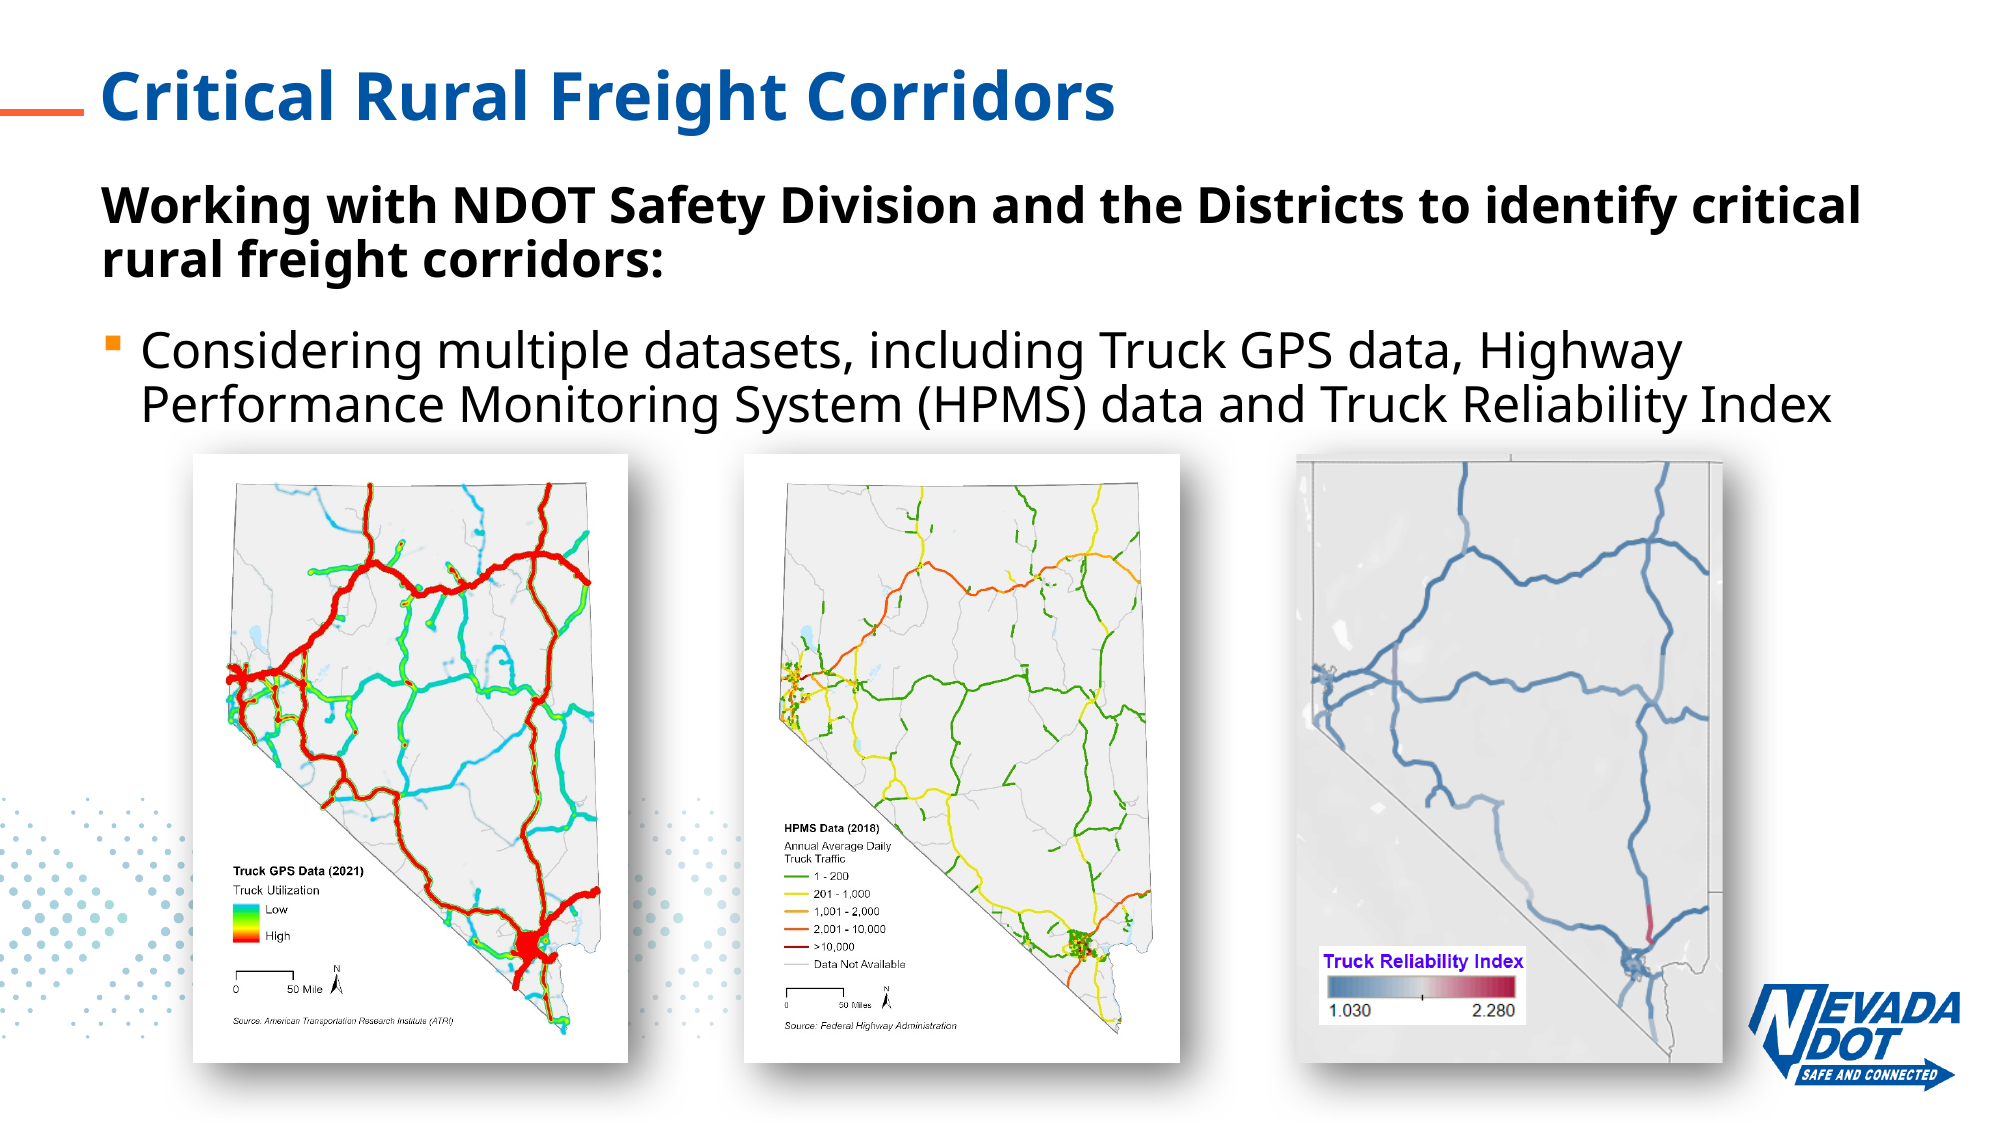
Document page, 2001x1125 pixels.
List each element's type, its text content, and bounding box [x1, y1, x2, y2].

picture [0, 454, 628, 1063]
picture [642, 454, 1180, 1063]
list Working with NDOT Safety Division and the Districts to identify critical rural freight corridors: Considering multiple datasets, including Truck GPS data, Highway Performance Monitoring System (HPMS) data and Truck Reliability Index [101, 179, 1879, 1038]
picture [1296, 454, 1723, 1063]
title Critical Rural Freight Corridors [99, 62, 1900, 200]
picture [1743, 980, 1964, 1095]
